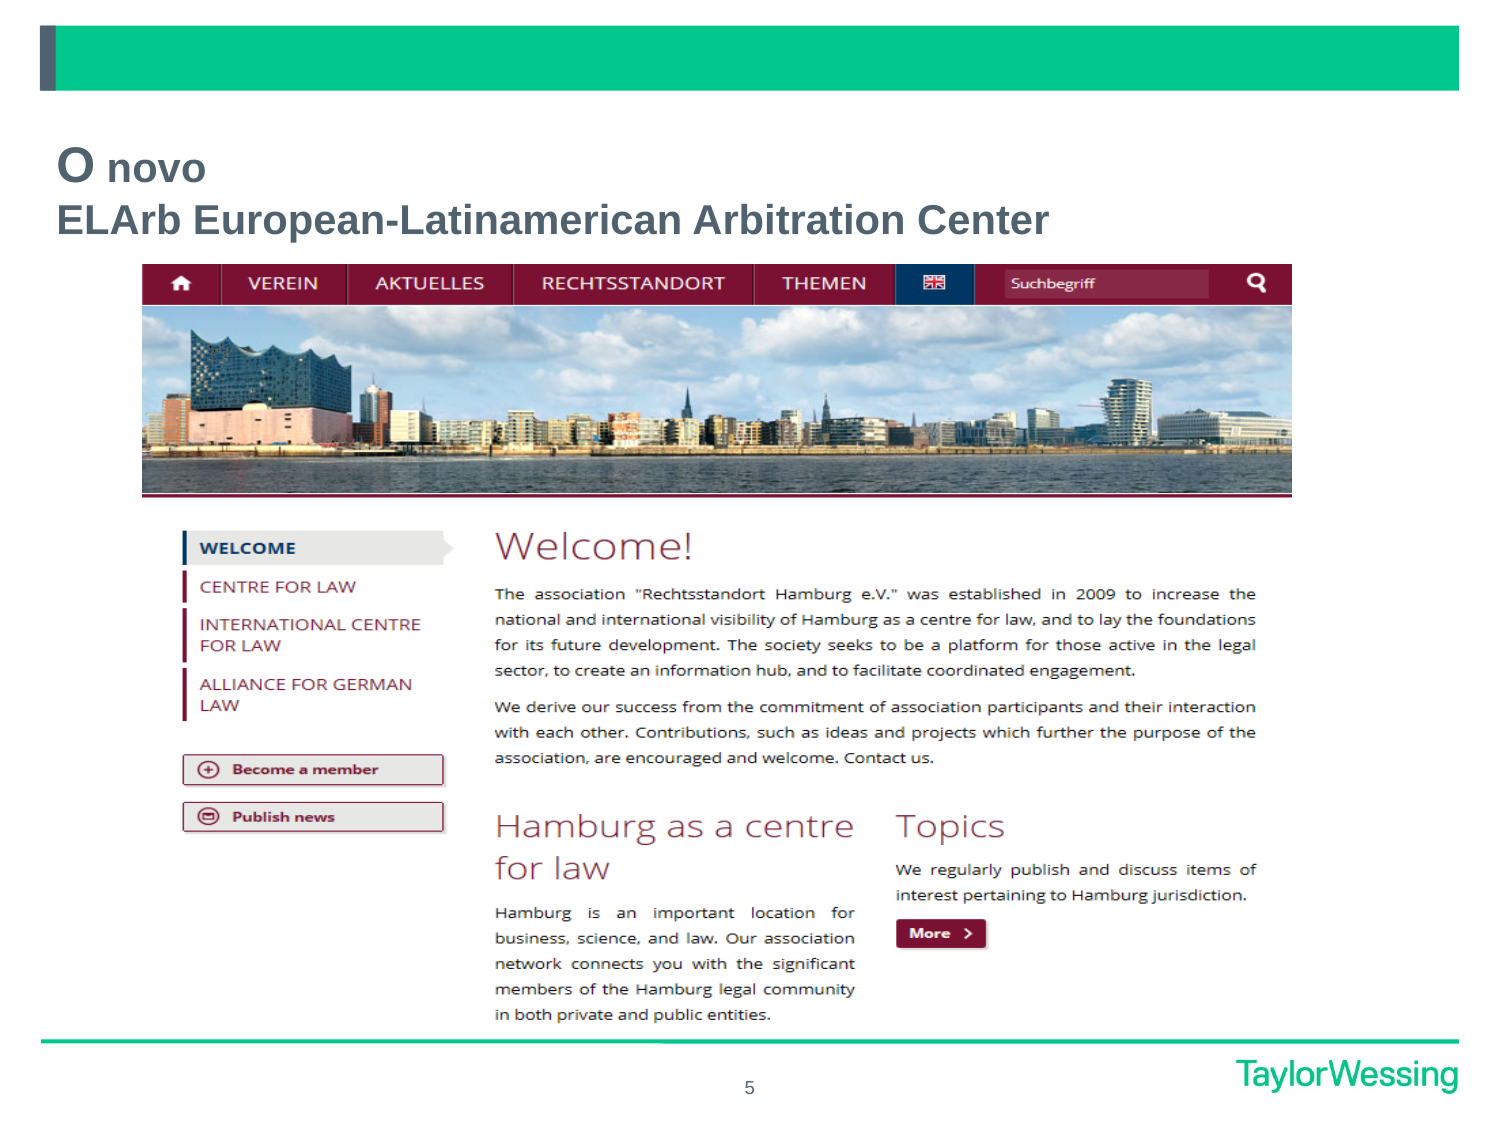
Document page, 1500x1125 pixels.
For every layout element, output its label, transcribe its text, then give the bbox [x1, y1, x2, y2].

picture [142, 264, 1292, 1032]
title O novo ELArb European-Latinamerican Arbitration Center [41, 119, 1459, 256]
slide_number 5 [705, 1046, 795, 1106]
picture [1234, 1058, 1459, 1095]
